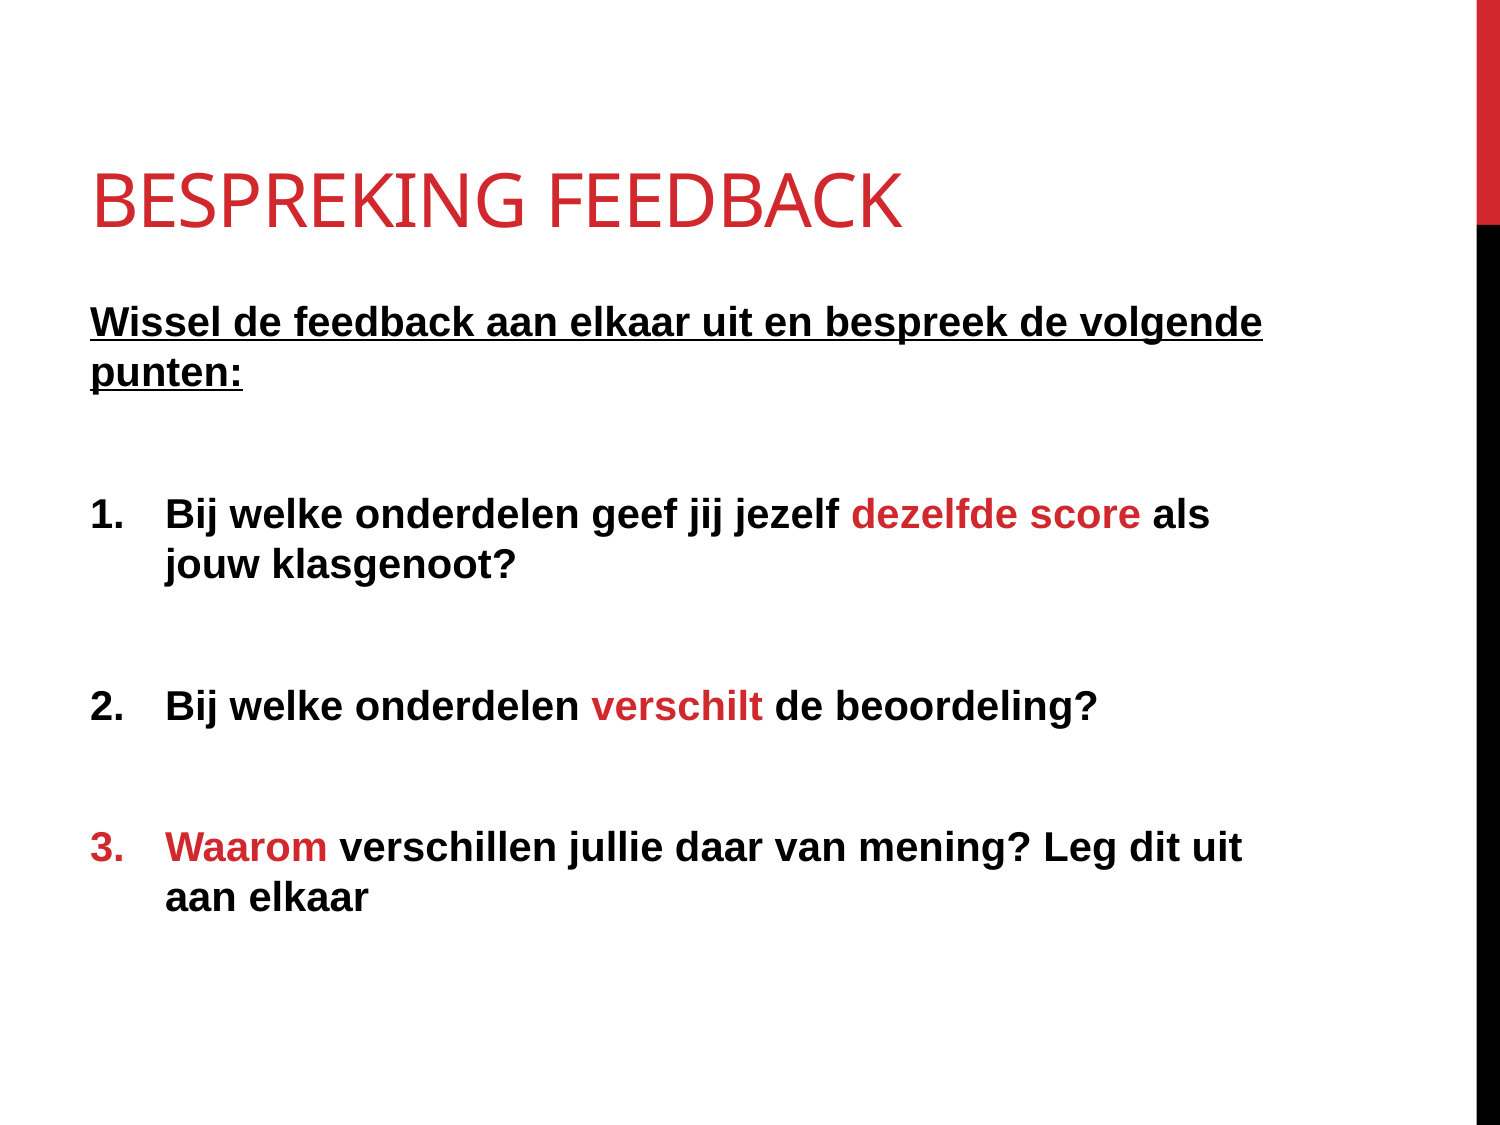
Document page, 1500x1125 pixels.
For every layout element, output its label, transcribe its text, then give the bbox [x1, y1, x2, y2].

title Bespreking feedback [75, 25, 1025, 250]
list Wissel de feedback aan elkaar uit en bespreek de volgende punten: Bij welke onderdelen geef jij jezelf dezelfde score als jouw klasgenoot? Bij welke onderdelen verschilt de beoordeling? Waarom verschillen jullie daar van mening? Leg dit uit aan elkaar [75, 287, 1325, 1005]
